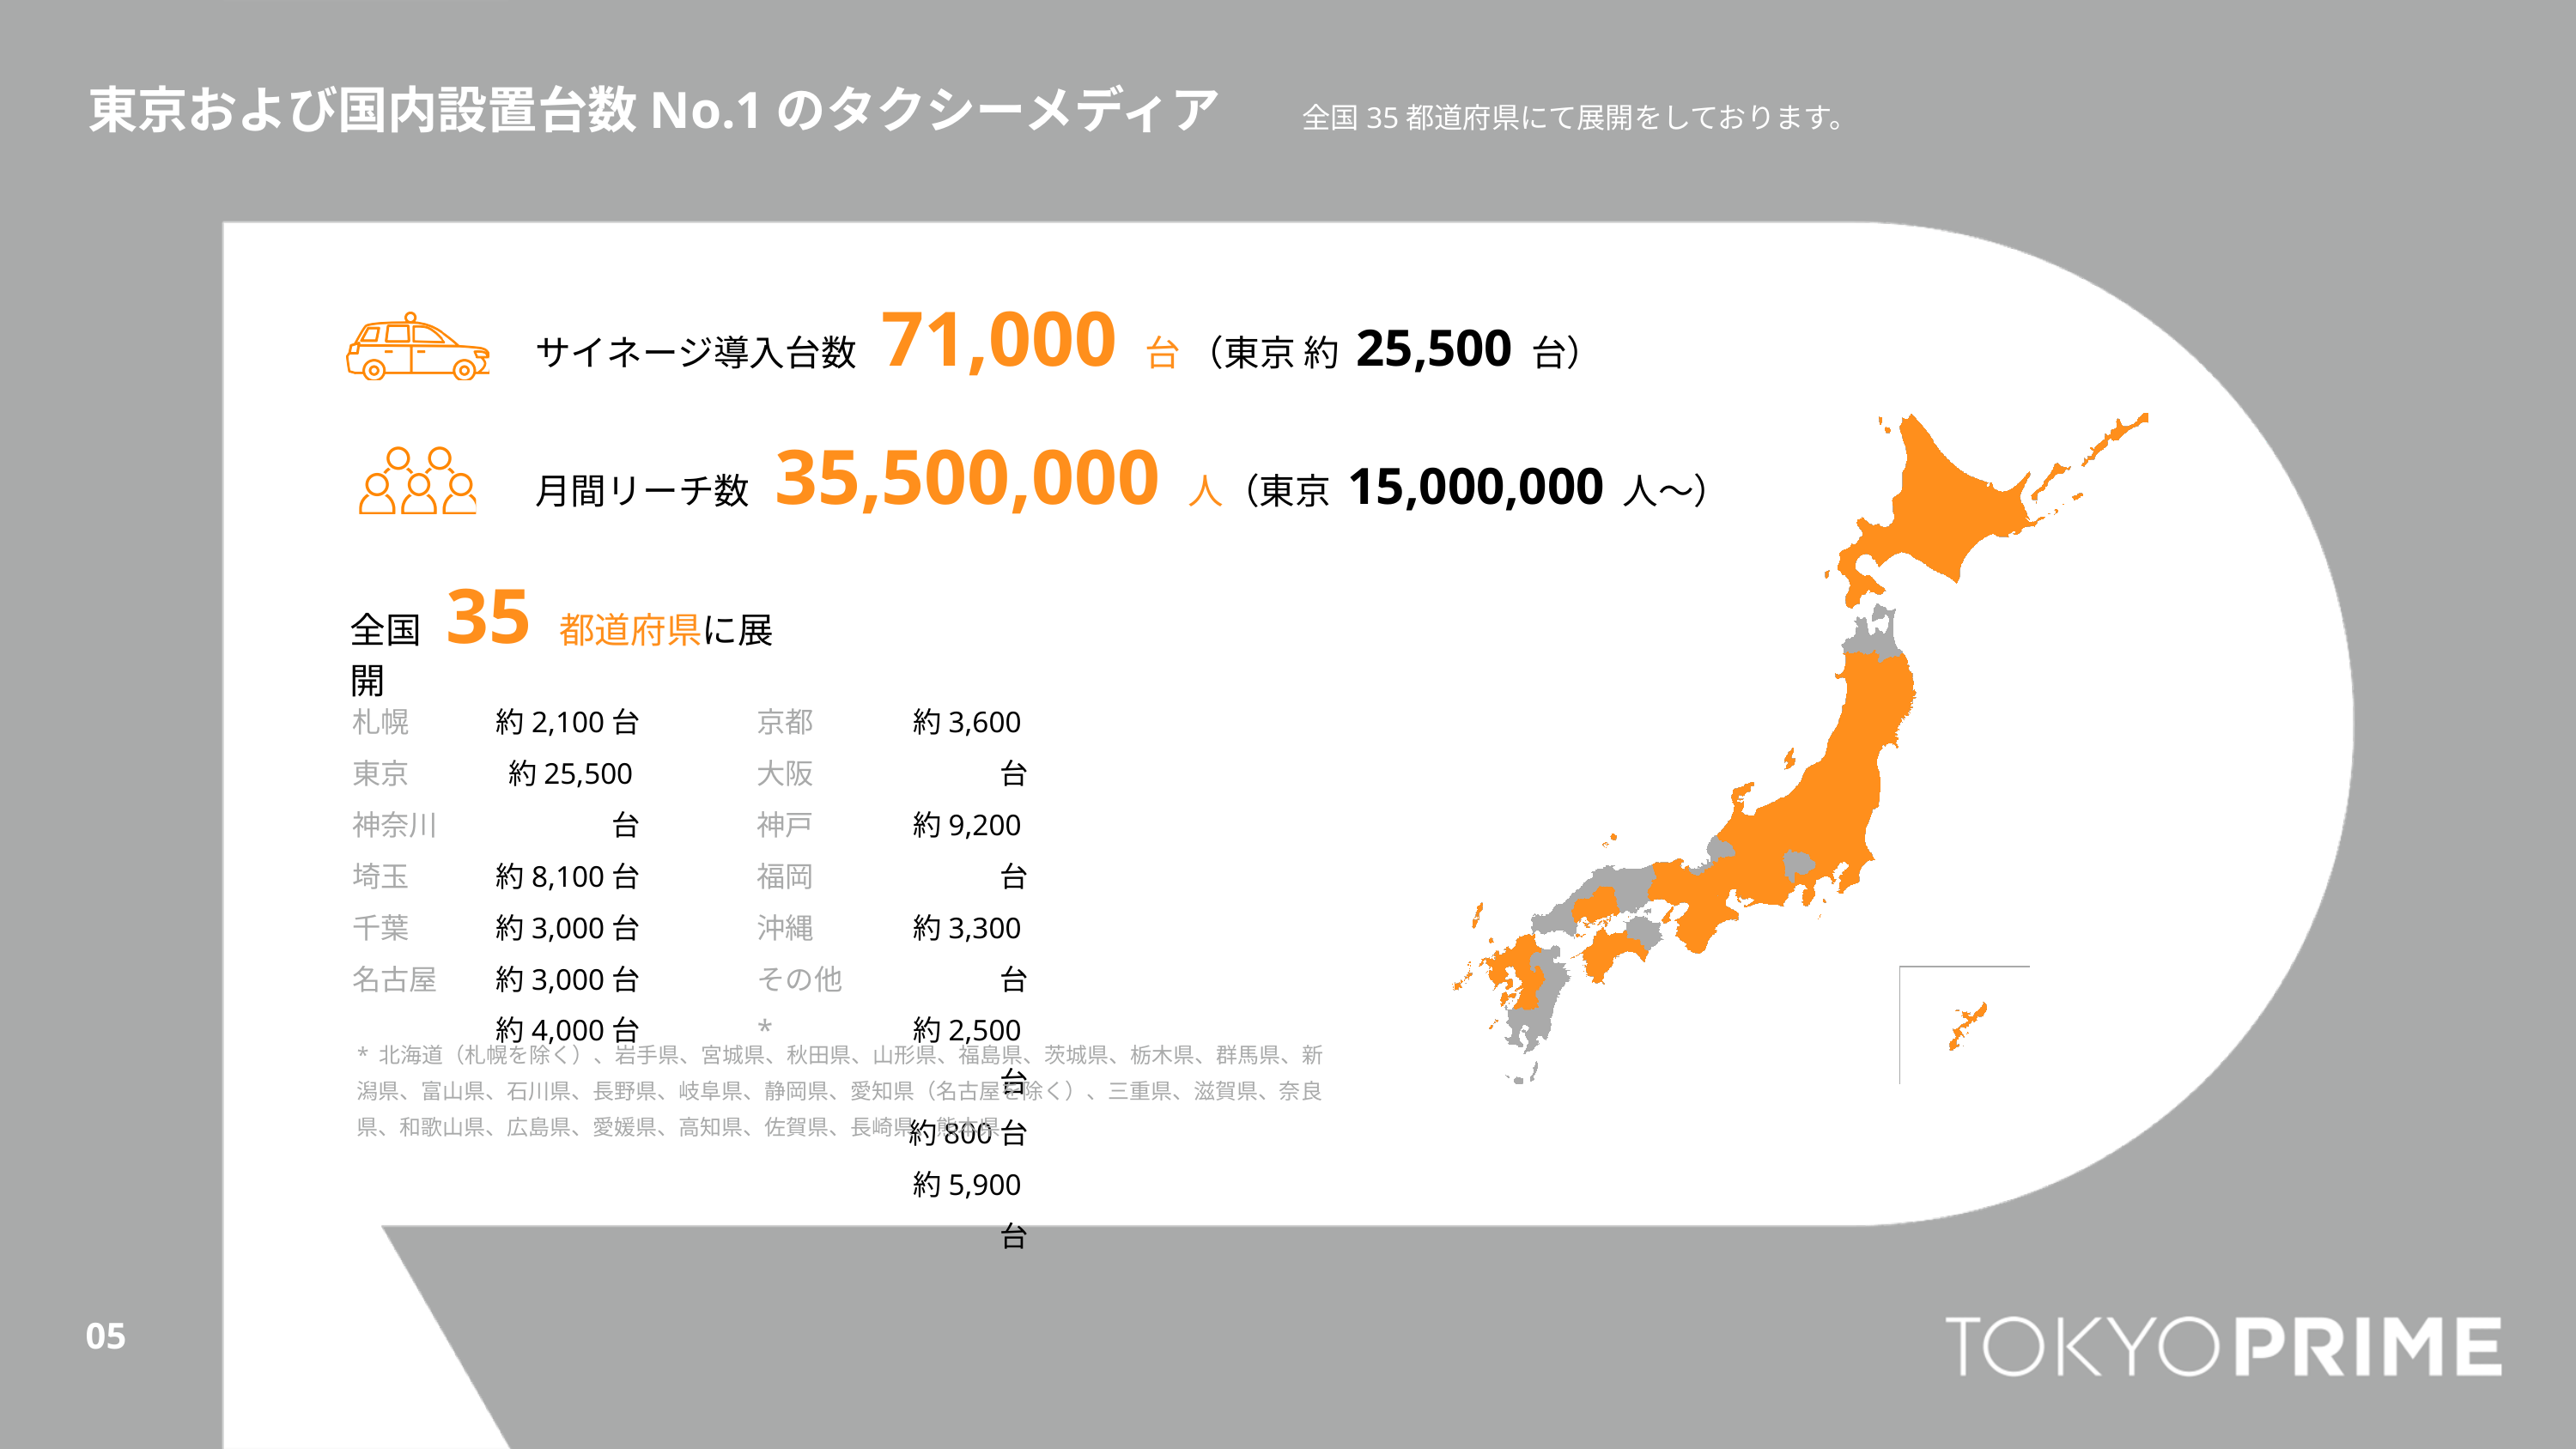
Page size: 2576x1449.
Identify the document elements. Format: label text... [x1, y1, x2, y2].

text_box 札幌 東京 神奈川 埼玉 千葉 名古屋 [339, 680, 455, 1003]
text_box 約3,600台 約9,200台 約3,300台 約2,500台 約800台 約5,900台 [879, 1147, 1042, 1259]
text_box 全国 35 都道府県に展開 [337, 561, 820, 708]
text_box 約2,100台 約25,500台 約8,100台 約3,000台 約3,000台 約4,000台 [475, 680, 653, 1025]
text_box 京都 大阪 神戸 福岡 沖縄 その他* [744, 680, 874, 1025]
text_box * 北海道（札幌を除く）、岩手県、宮城県、秋田県、山形県、福島県、茨城県、栃木県、群馬県、新潟県、富山県、石川県、長野県、岐阜県、静岡県、愛知県（名古屋を除く）、三重県、滋賀県、奈良県、和歌山県、広島県、愛媛県、高知県、佐賀県、長崎県、熊本県 [343, 1025, 1354, 1147]
text_box 月間リーチ数 35,500,000 人（東京 15,000,000 人〜） [522, 422, 1448, 526]
text_box 約3,600台 約9,200台 約3,300台 約2,500台 約800台 約5,900台 [879, 680, 1042, 1025]
text_box 05 [0, 1306, 222, 1368]
text_box 全国35都道府県にて展開をしております。 [1289, 94, 1888, 141]
picture [0, 0, 2576, 1449]
text_box 東京および国内設置台数No.1のタクシーメディア [75, 71, 1515, 145]
text_box サイネージ導入台数 71,000 台 （東京 約 25,500 台） [522, 284, 1623, 388]
